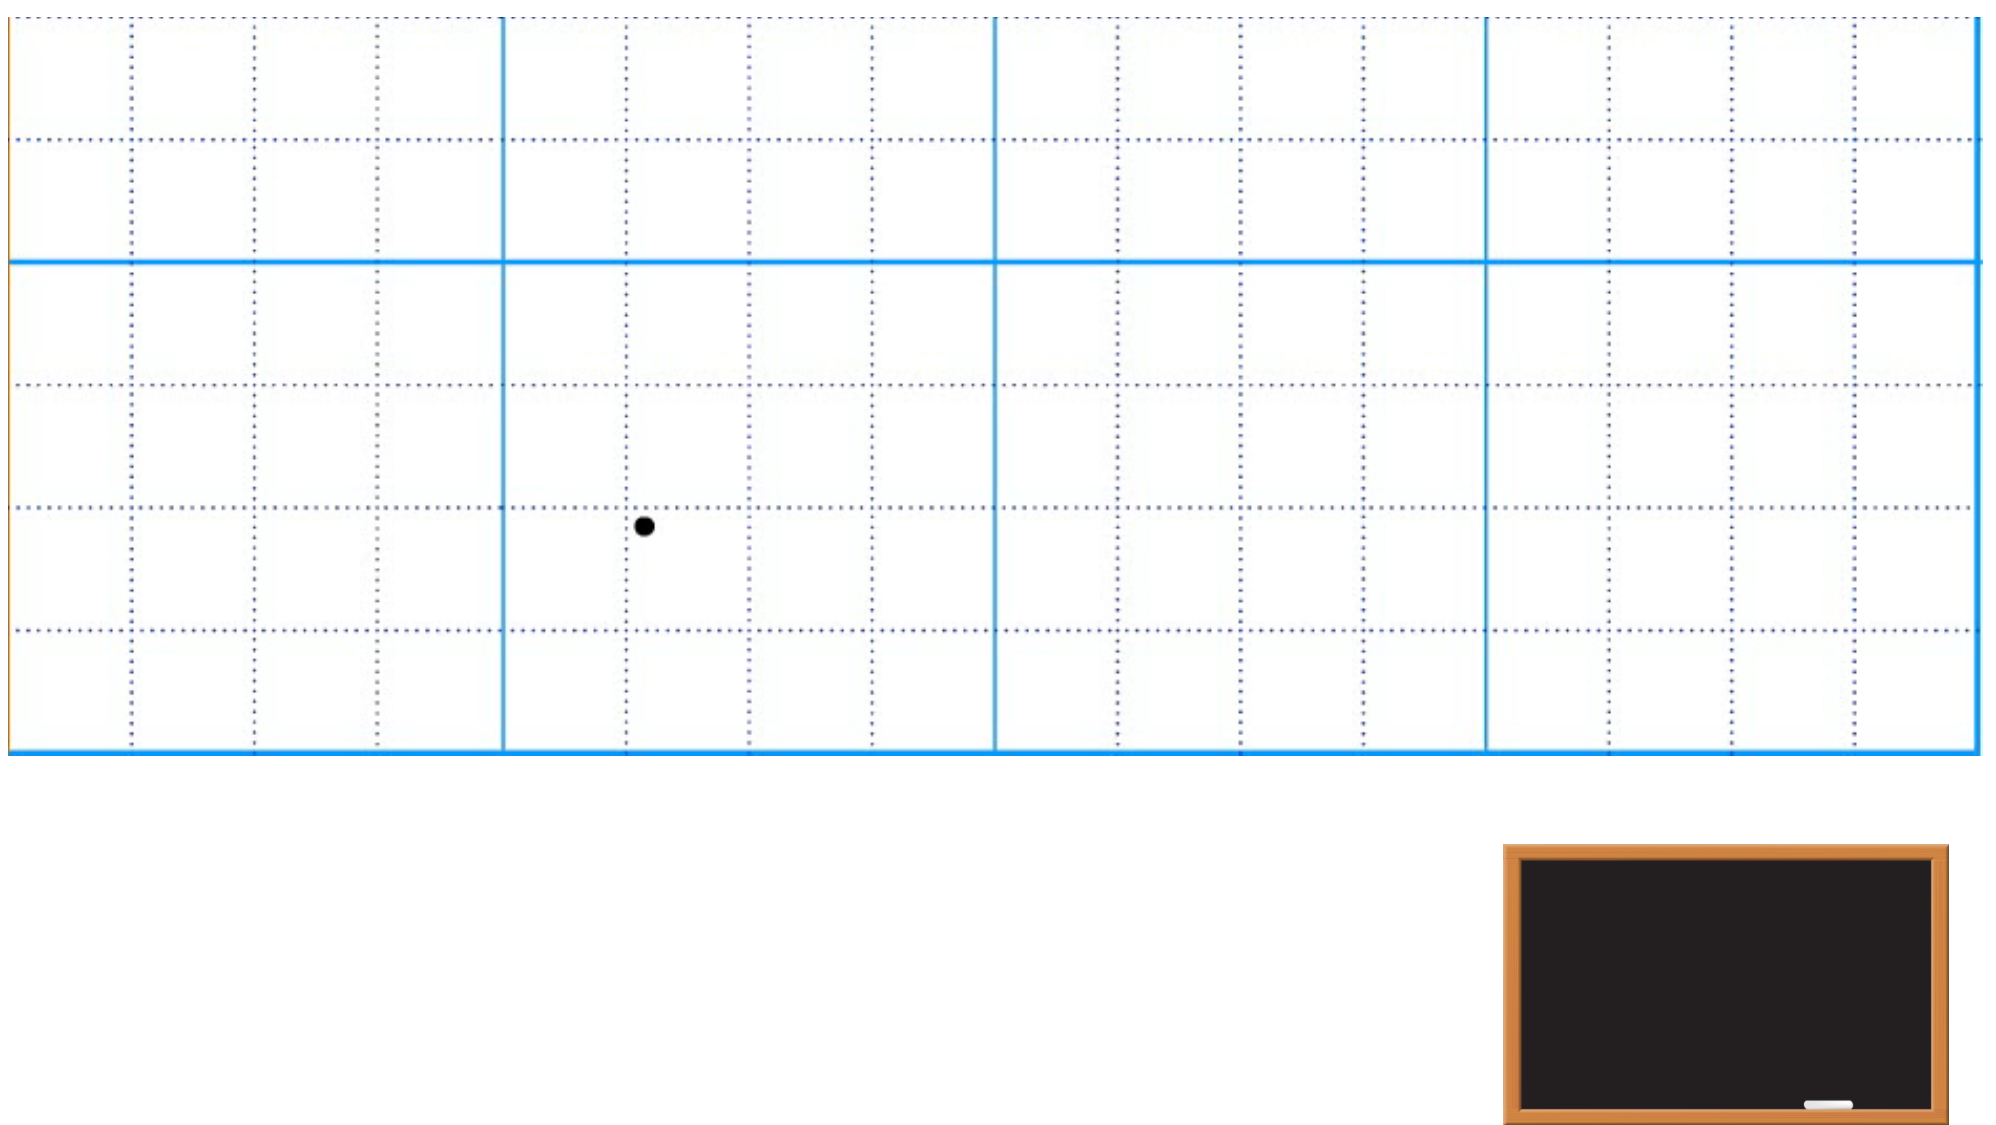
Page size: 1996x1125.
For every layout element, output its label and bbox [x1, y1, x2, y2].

picture [1503, 843, 1949, 1125]
list [7, 16, 1984, 757]
